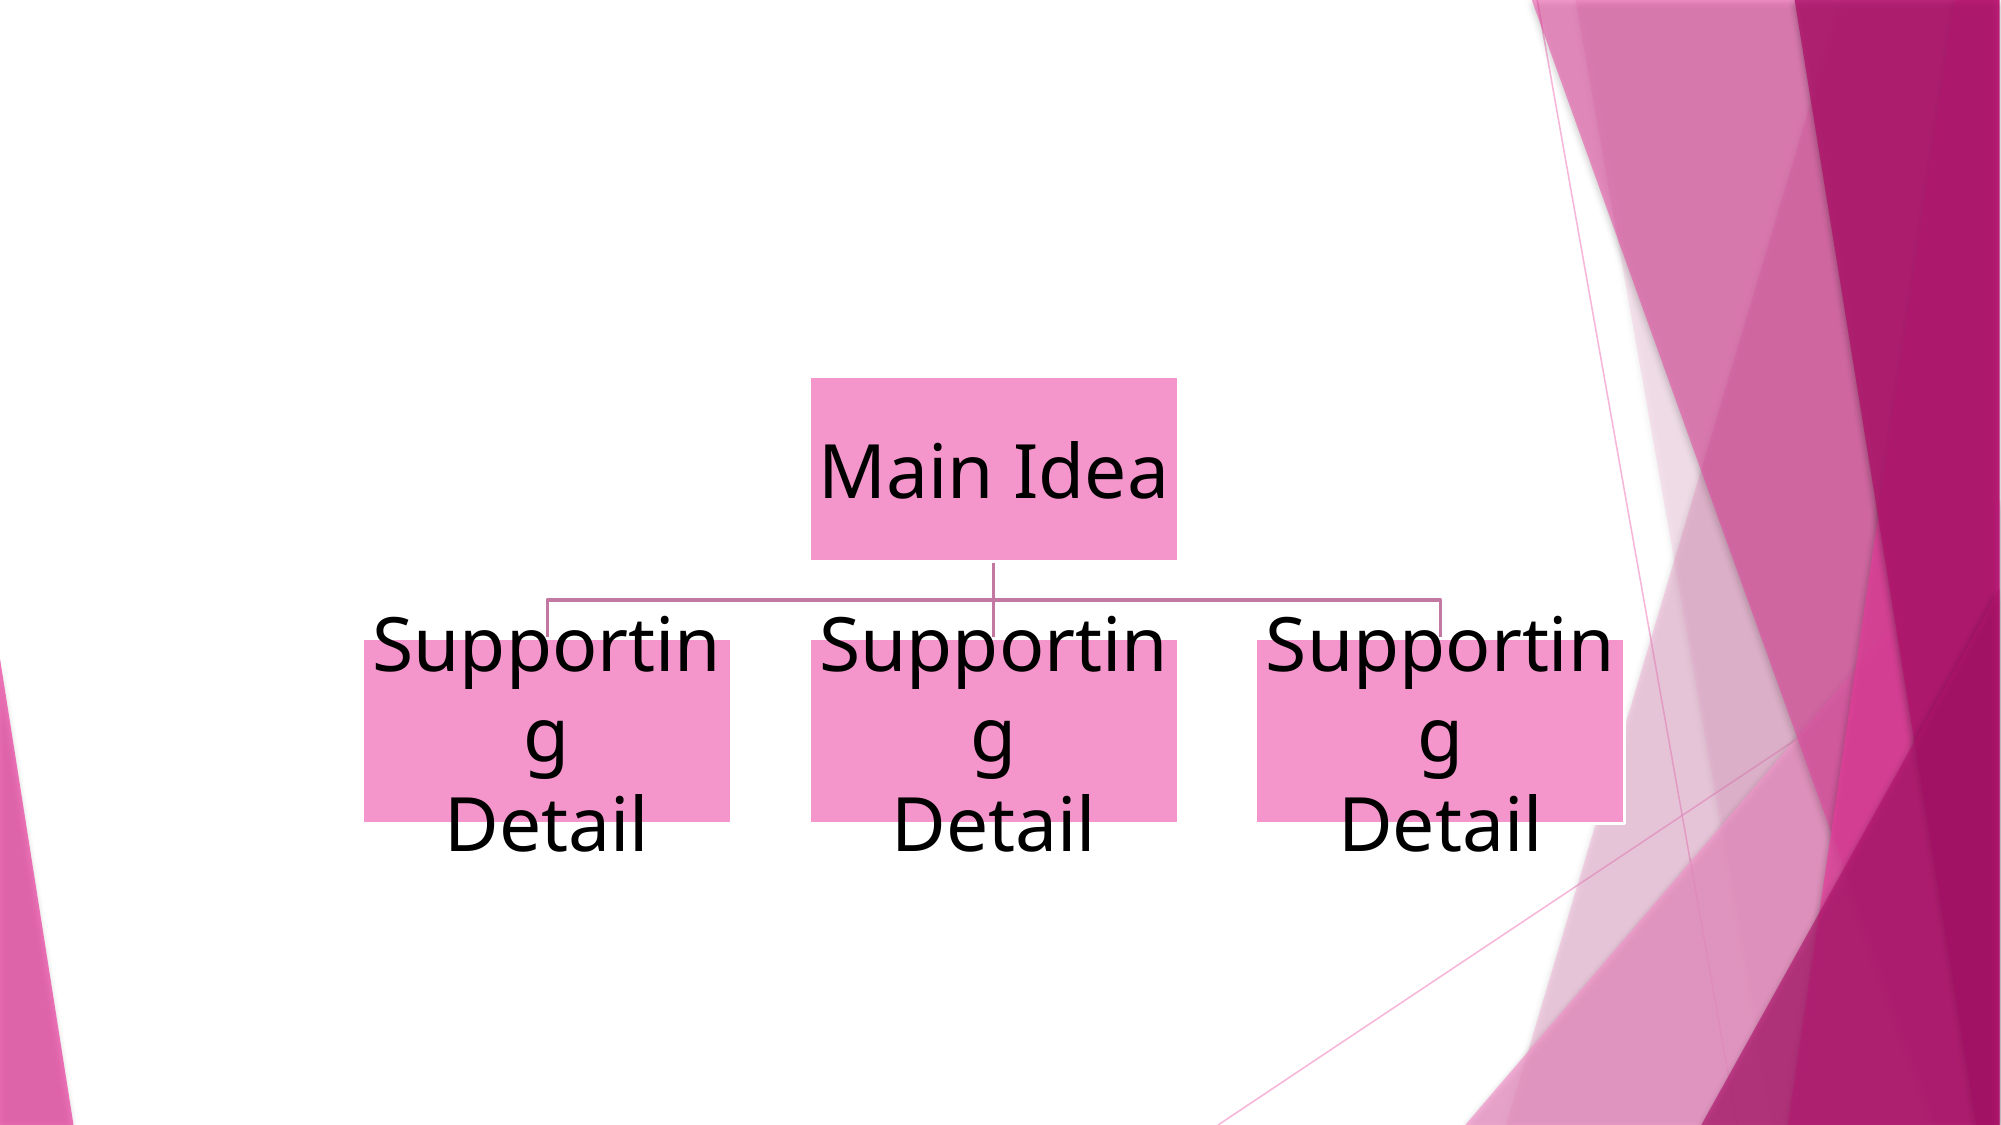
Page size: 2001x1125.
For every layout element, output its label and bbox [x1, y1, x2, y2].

text_box [361, 299, 1626, 901]
